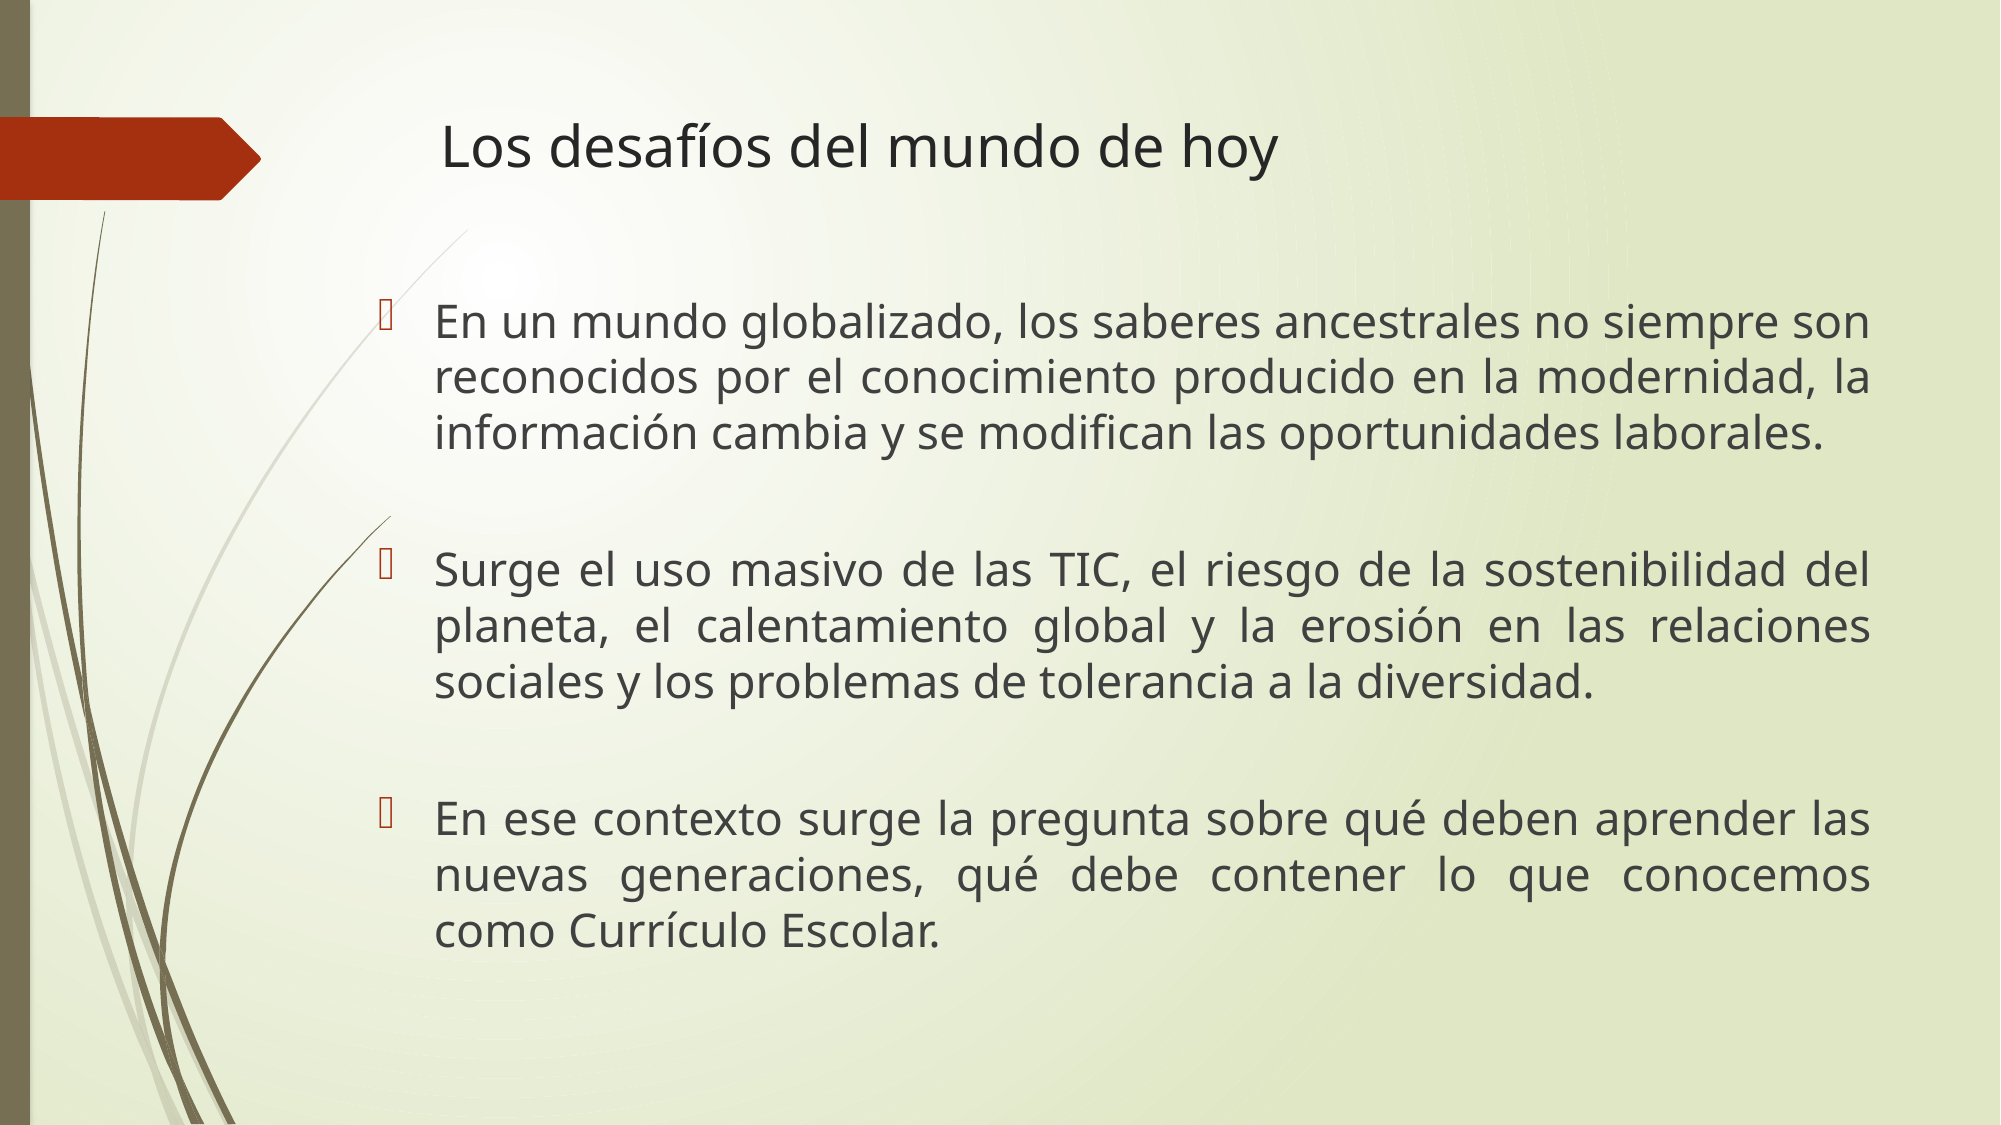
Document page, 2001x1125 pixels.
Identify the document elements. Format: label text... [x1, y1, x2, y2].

list En un mundo globalizado, los saberes ancestrales no siempre son reconocidos por el conocimiento producido en la modernidad, la información cambia y se modifican las oportunidades laborales. Surge el uso masivo de las TIC, el riesgo de la sostenibilidad del planeta, el calentamiento global y la erosión en las relaciones sociales y los problemas de tolerancia a la diversidad. En ese contexto surge la pregunta sobre qué deben aprender las nuevas generaciones, qué debe contener lo que conocemos como Currículo Escolar. [363, 284, 1888, 1037]
title Los desafíos del mundo de hoy [425, 102, 1888, 257]
